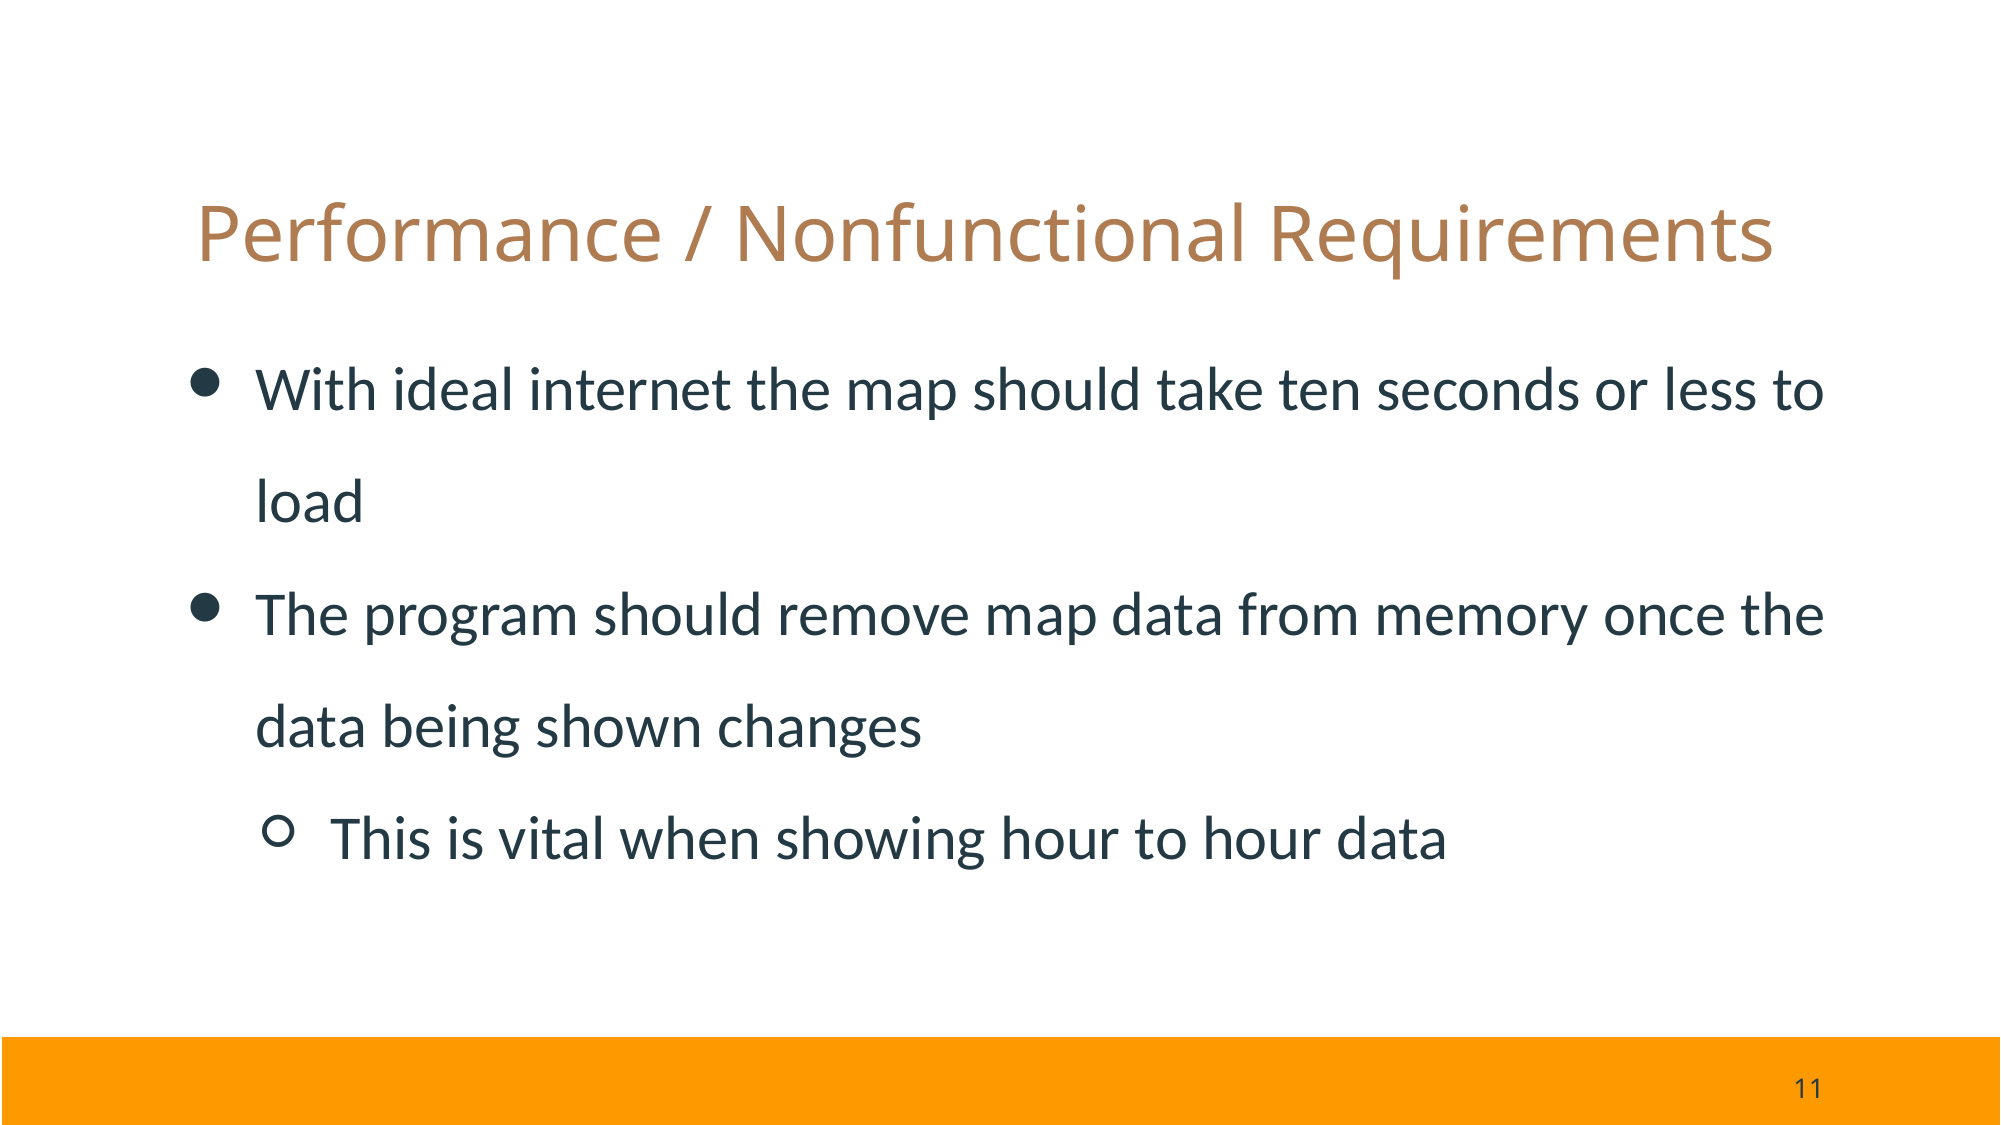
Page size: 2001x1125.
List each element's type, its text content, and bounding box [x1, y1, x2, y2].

list With ideal internet the map should take ten seconds or less to load The program should remove map data from memory once the data being shown changes This is vital when showing hour to hour data [180, 302, 1830, 963]
slide_number ‹#› [1624, 1059, 1840, 1120]
title Performance / Nonfunctional Requirements [180, 47, 1830, 285]
text_box [2, 1037, 2000, 1125]
